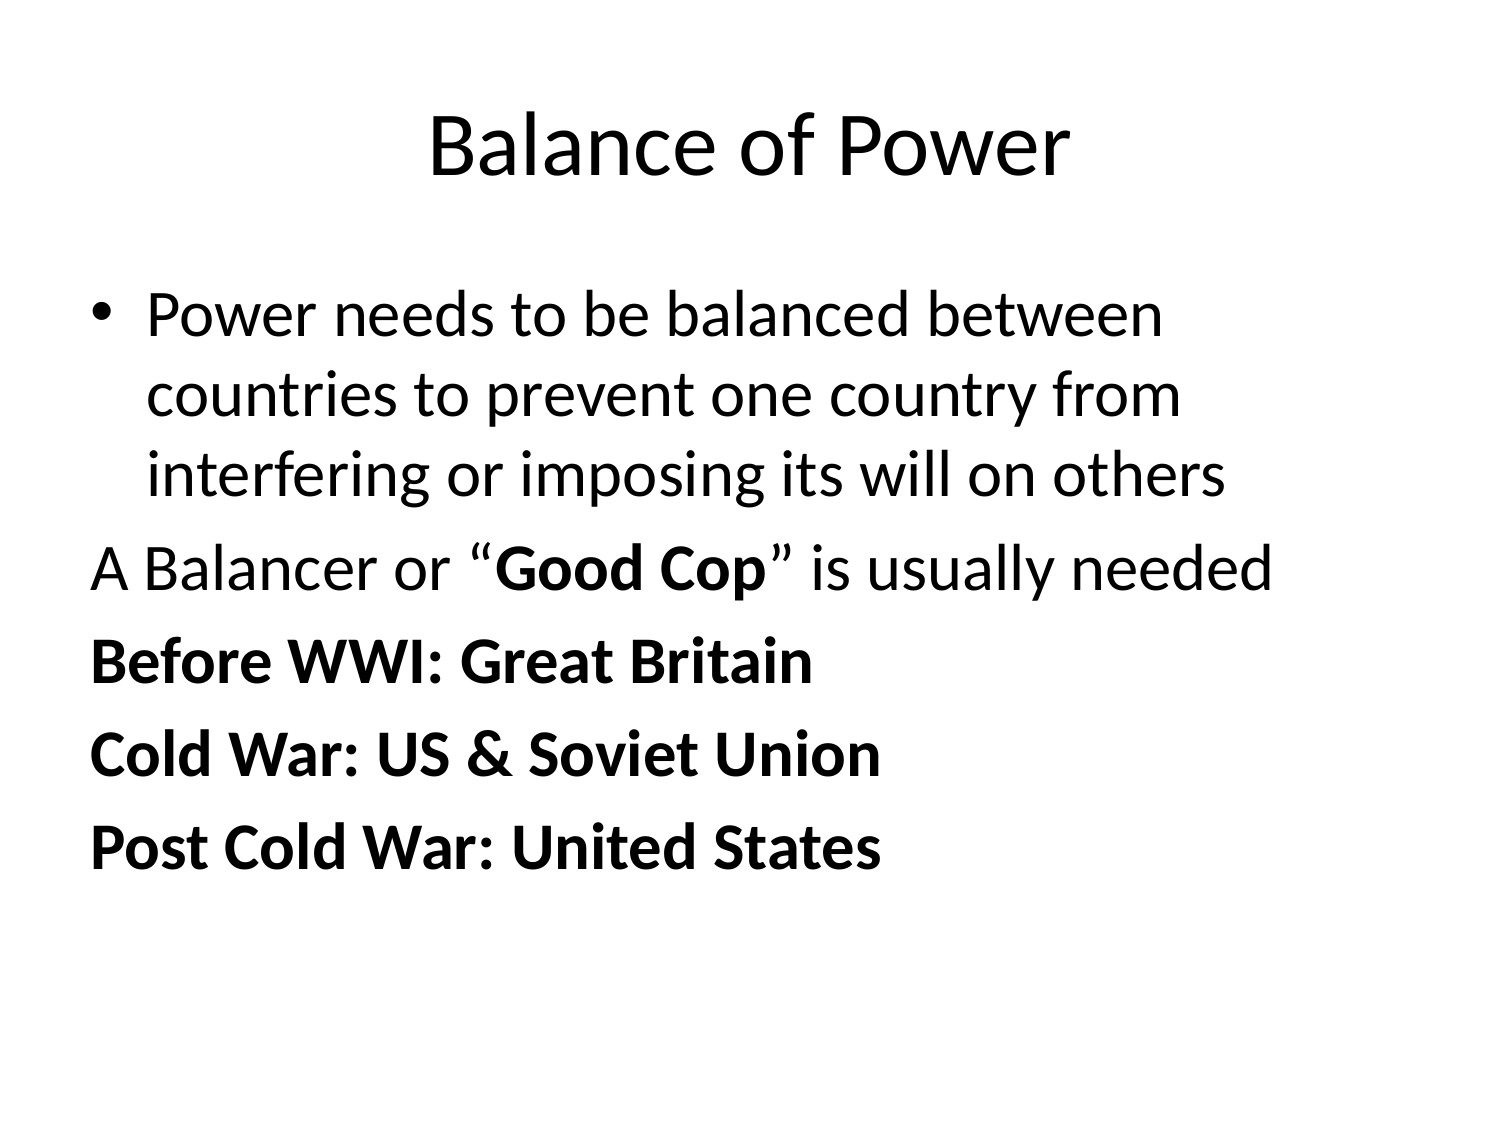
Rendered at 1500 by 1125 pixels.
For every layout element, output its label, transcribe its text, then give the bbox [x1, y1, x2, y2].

title Balance of Power [75, 45, 1425, 233]
list Power needs to be balanced between countries to prevent one country from interfering or imposing its will on others A Balancer or “Good Cop” is usually needed Before WWI: Great Britain Cold War: US & Soviet Union Post Cold War: United States [75, 262, 1425, 1005]
